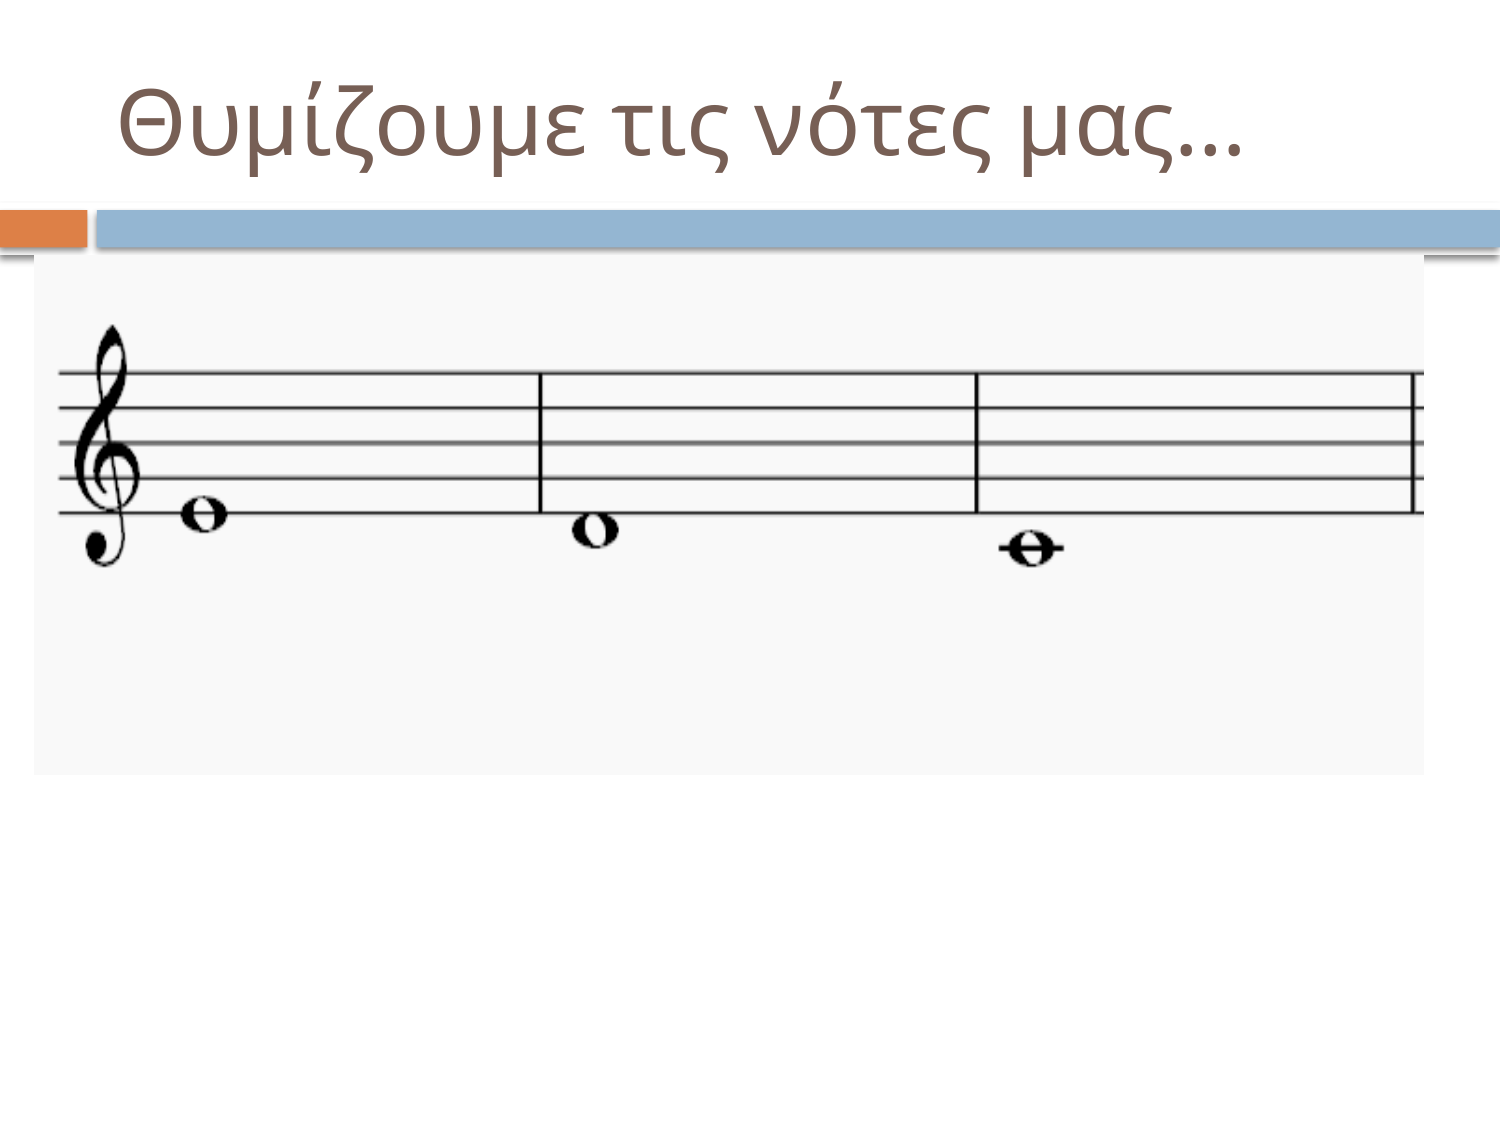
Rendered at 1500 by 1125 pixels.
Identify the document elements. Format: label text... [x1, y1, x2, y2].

title Θυμίζουμε τις νότες μας… [100, 37, 1438, 200]
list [34, 255, 1424, 776]
